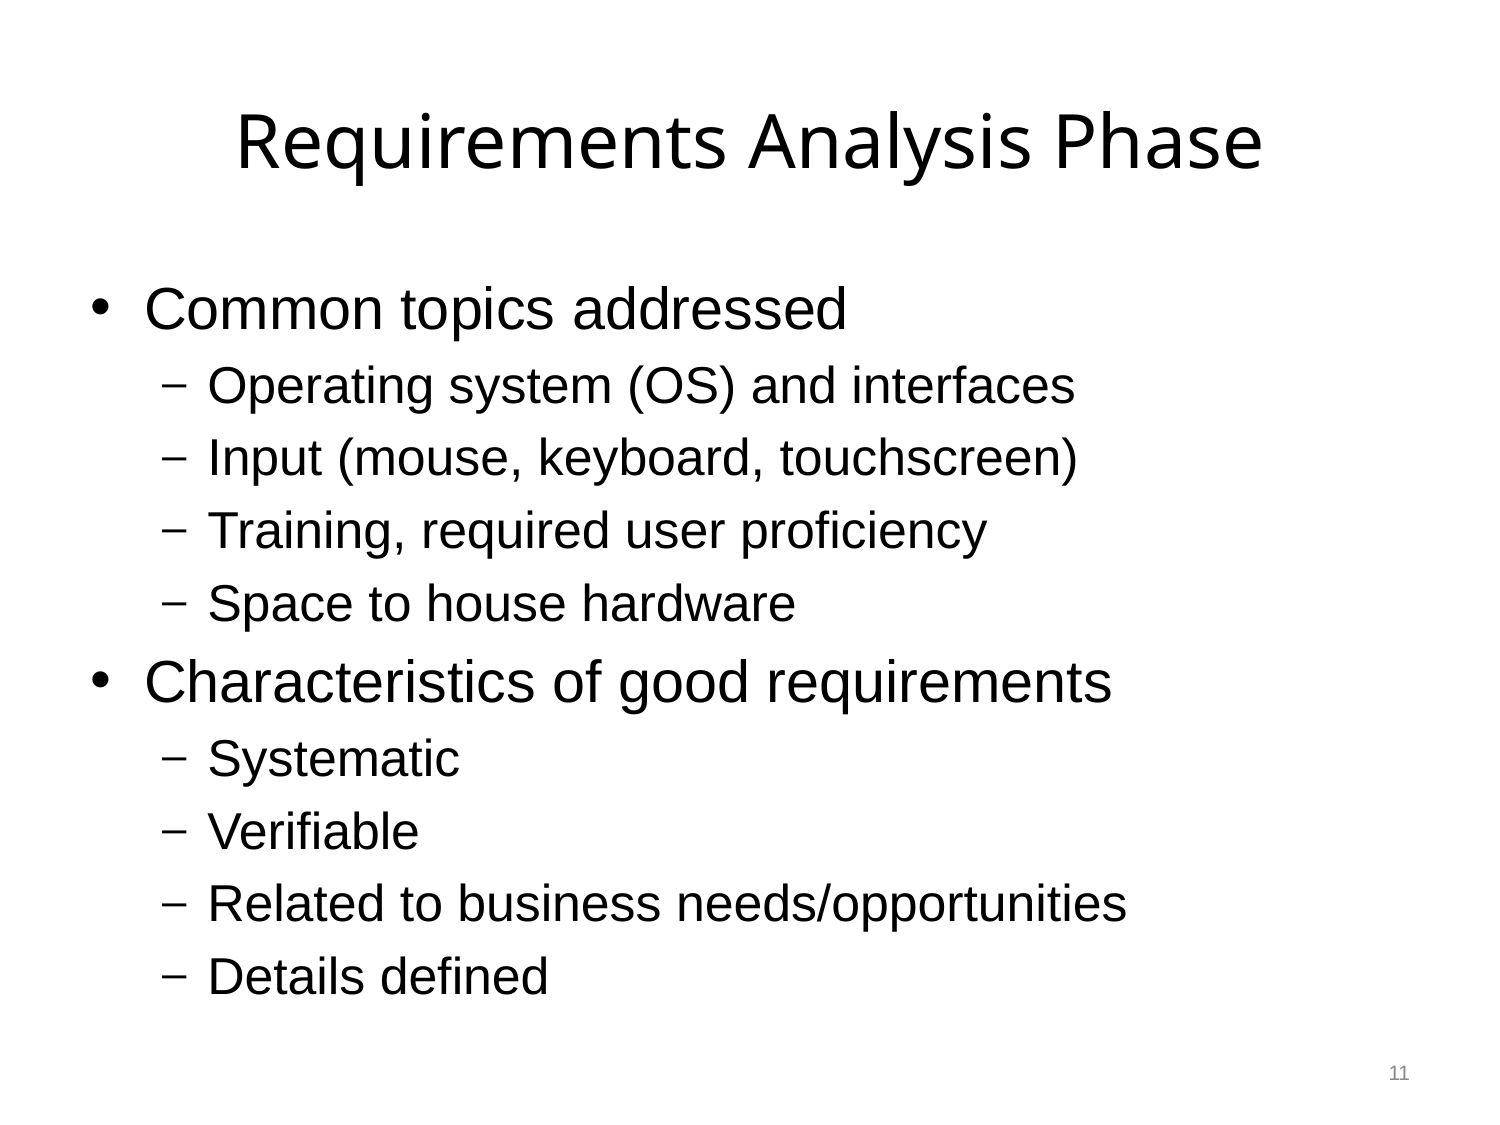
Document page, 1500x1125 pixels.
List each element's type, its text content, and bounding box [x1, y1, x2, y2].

title Requirements Analysis Phase [75, 45, 1425, 233]
list Common topics addressed Operating system (OS) and interfaces Input (mouse, keyboard, touchscreen) Training, required user proficiency Space to house hardware Characteristics of good requirements Systematic Verifiable Related to business needs/opportunities Details defined [75, 262, 1425, 1013]
slide_number 11 [1341, 1027, 1425, 1118]
